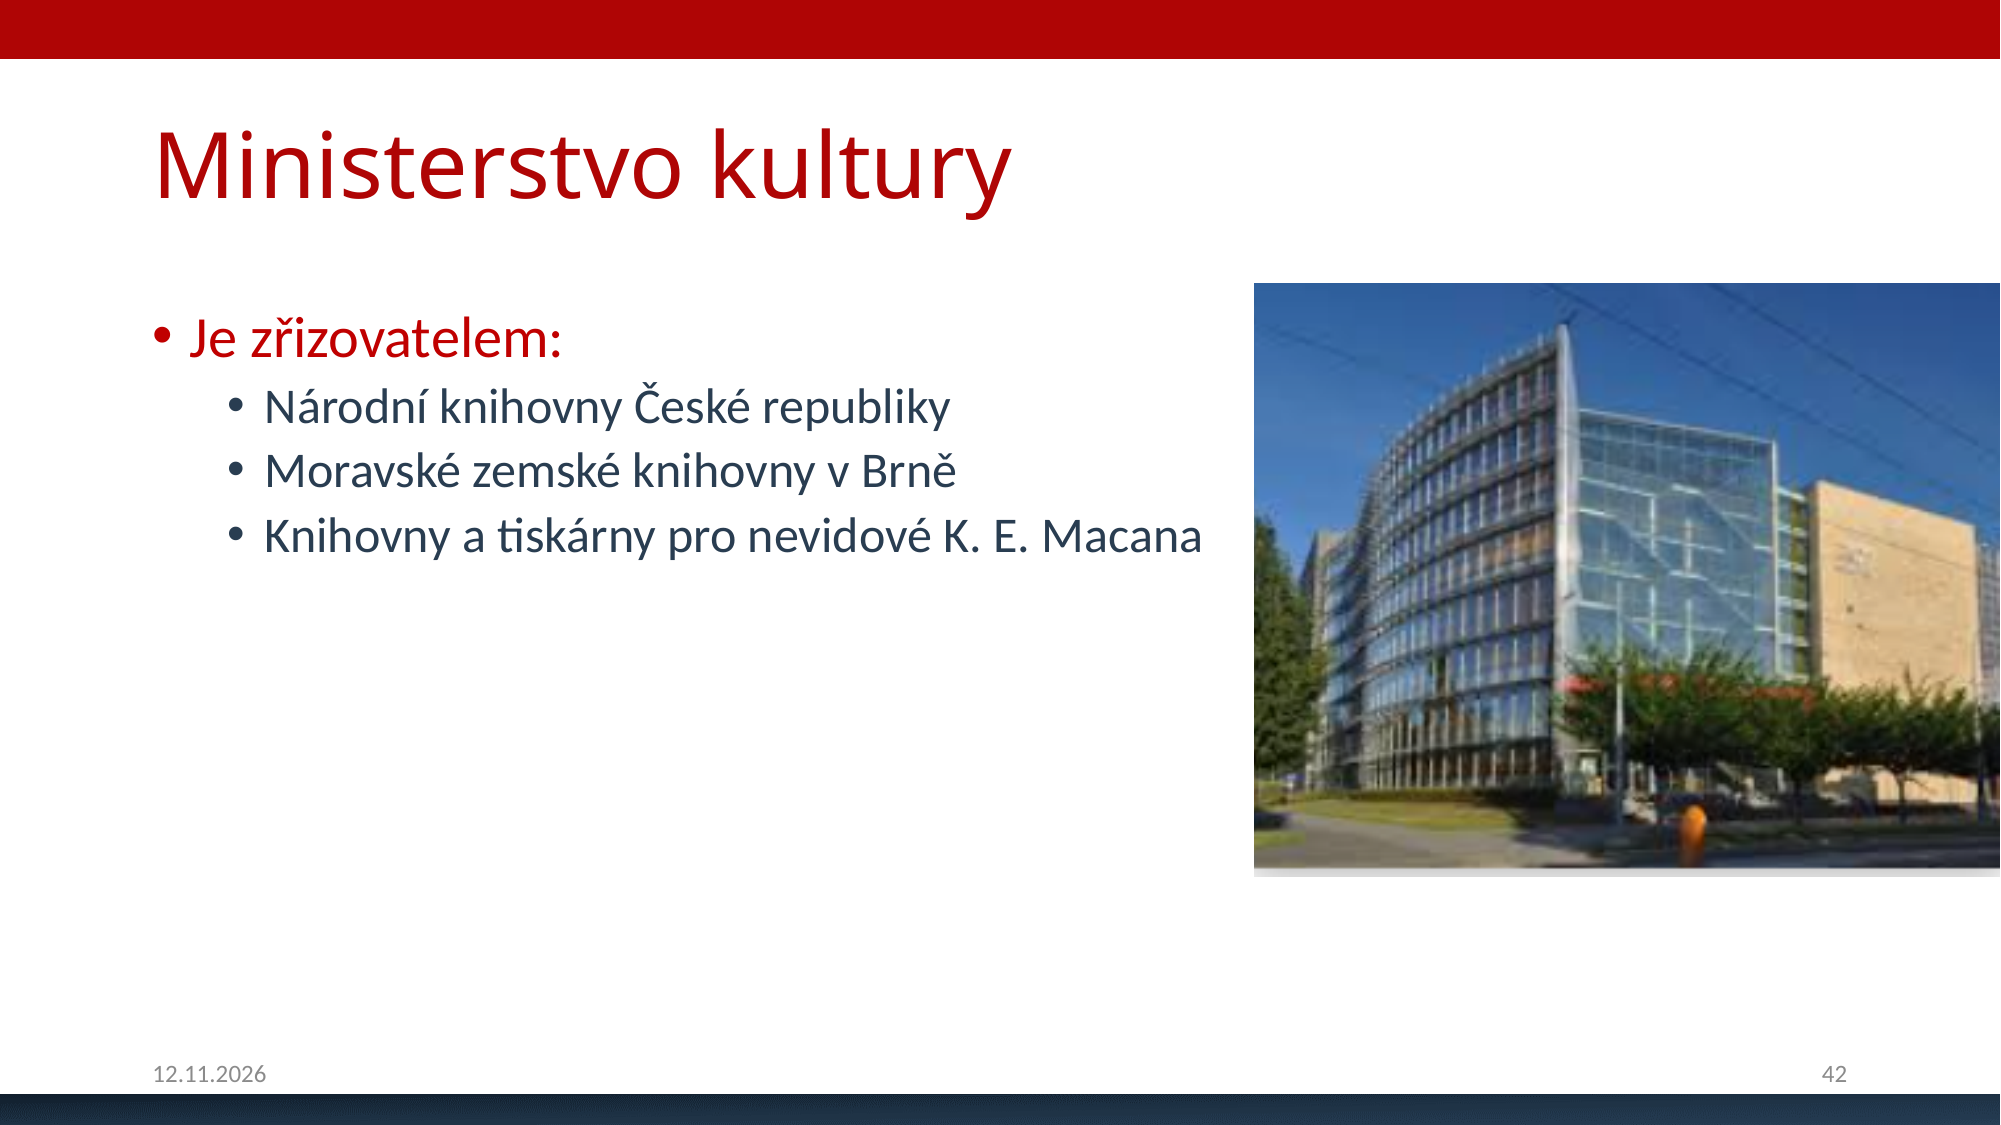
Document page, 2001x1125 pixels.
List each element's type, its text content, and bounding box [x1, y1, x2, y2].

slide_number 42 [1412, 1042, 1863, 1094]
picture [0, 1094, 2000, 1125]
picture [1254, 283, 2000, 877]
title Ministerstvo kultury [137, 59, 1863, 278]
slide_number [137, 1042, 588, 1094]
list Je zřizovatelem: Národní knihovny České republiky Moravské zemské knihovny v Brně Knihovny a tiskárny pro nevidové K. E. Macana [137, 299, 1254, 1014]
picture [0, 0, 2000, 59]
